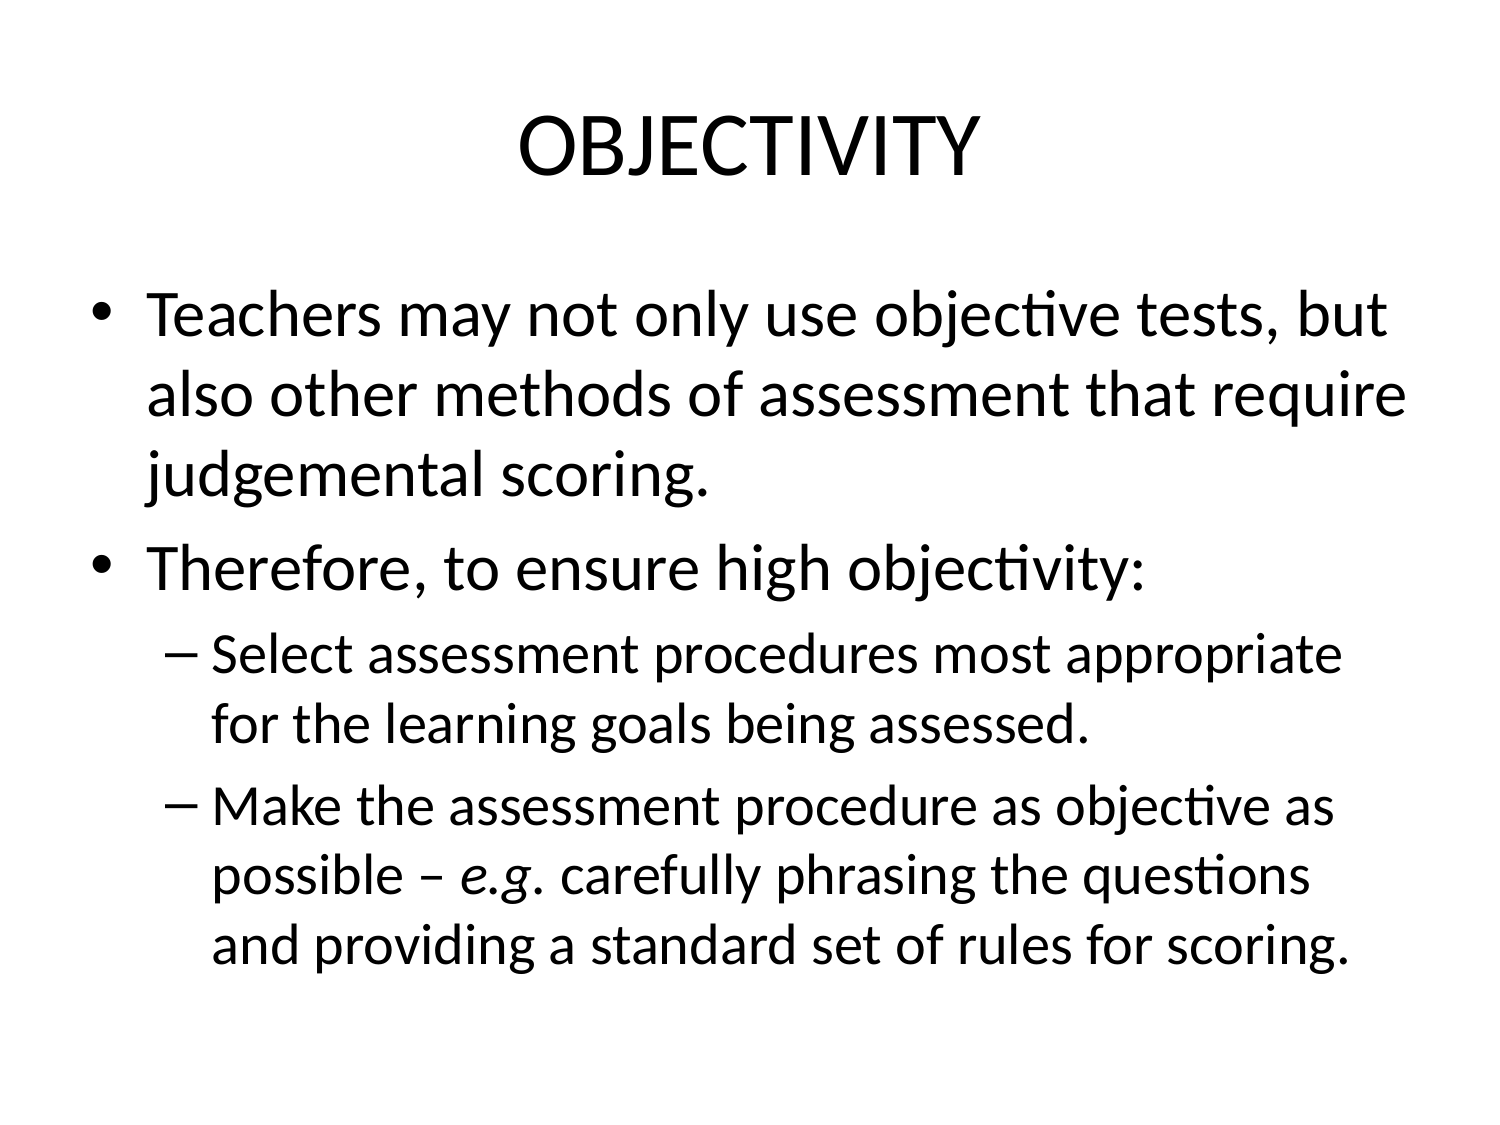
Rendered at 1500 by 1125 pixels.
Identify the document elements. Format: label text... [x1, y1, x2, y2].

list Teachers may not only use objective tests, but also other methods of assessment that require judgemental scoring. Therefore, to ensure high objectivity: Select assessment procedures most appropriate for the learning goals being assessed. Make the assessment procedure as objective as possible – e.g. carefully phrasing the questions and providing a standard set of rules for scoring. [75, 262, 1425, 1005]
title OBJECTIVITY [75, 45, 1425, 233]
